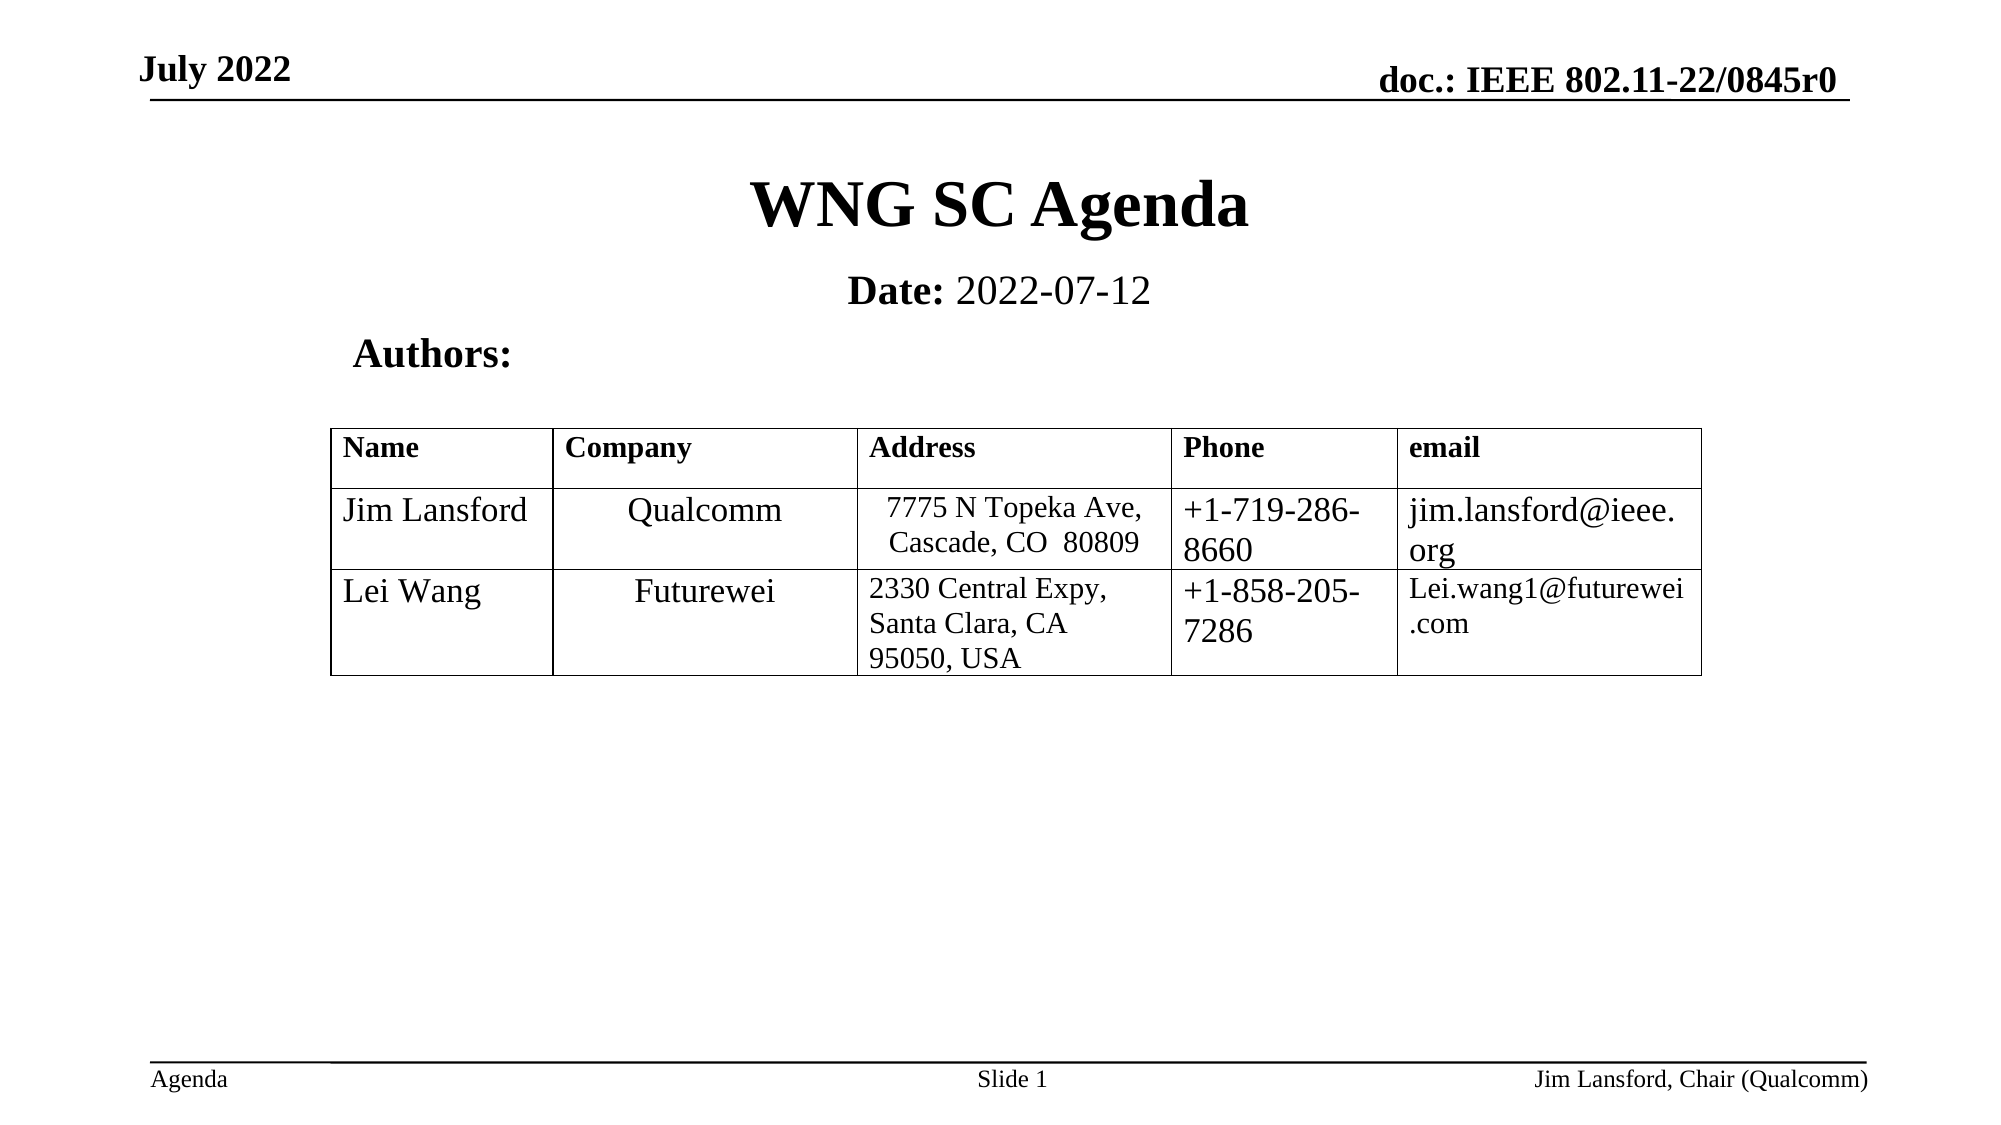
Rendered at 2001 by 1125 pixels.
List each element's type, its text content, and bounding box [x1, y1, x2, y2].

footer Jim Lansford, Chair (Qualcomm) [1529, 1061, 1869, 1093]
list Date: 2022-07-12 [362, 255, 1638, 318]
slide_number Slide 1 [977, 1061, 1049, 1093]
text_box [314, 427, 1711, 825]
text_box Authors: [337, 318, 575, 381]
title WNG SC Agenda [150, 112, 1850, 288]
text_box July 2022 [138, 43, 292, 89]
